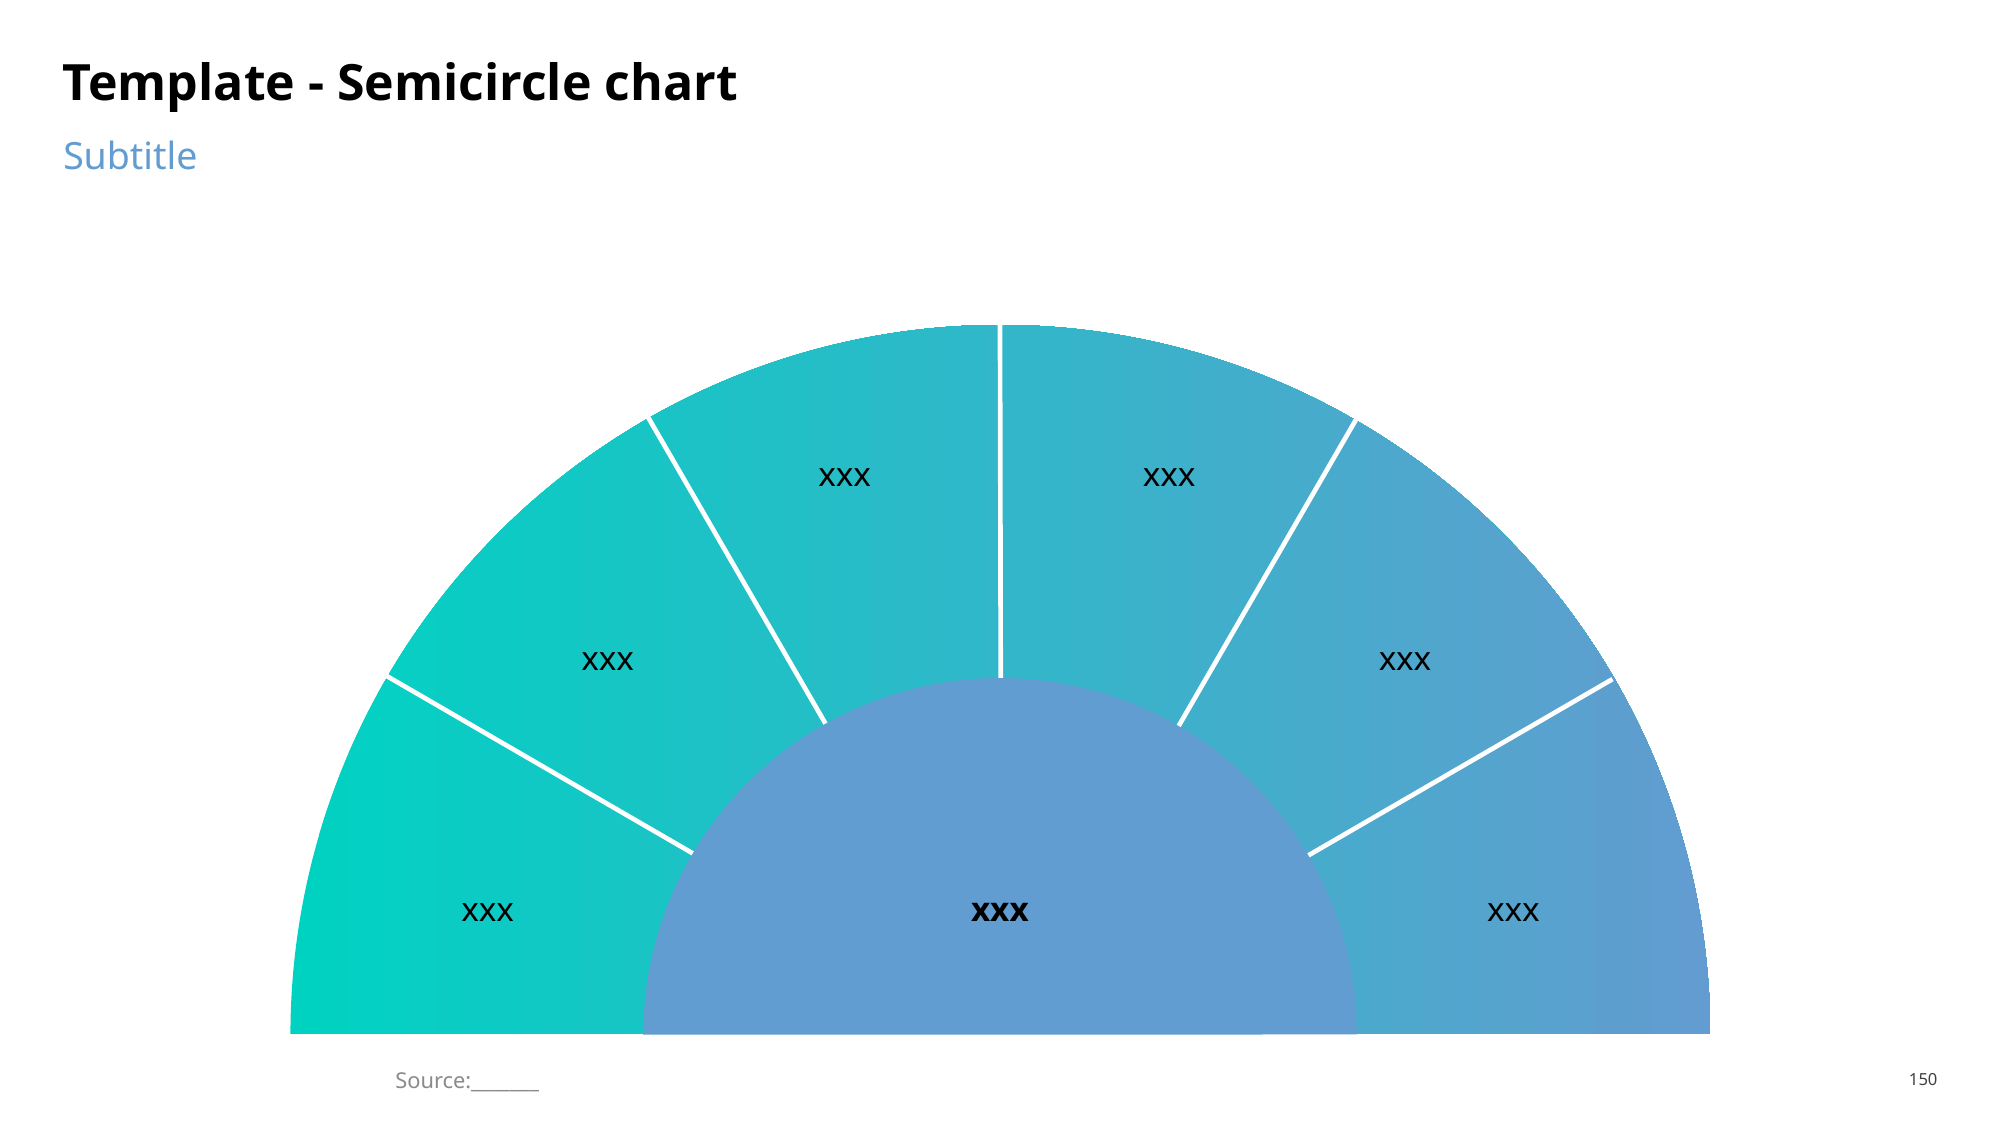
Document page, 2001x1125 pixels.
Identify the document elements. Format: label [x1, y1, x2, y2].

title [63, 62, 1937, 143]
list [63, 143, 1937, 227]
footer [380, 1059, 1340, 1100]
text_box [289, 311, 1712, 1036]
